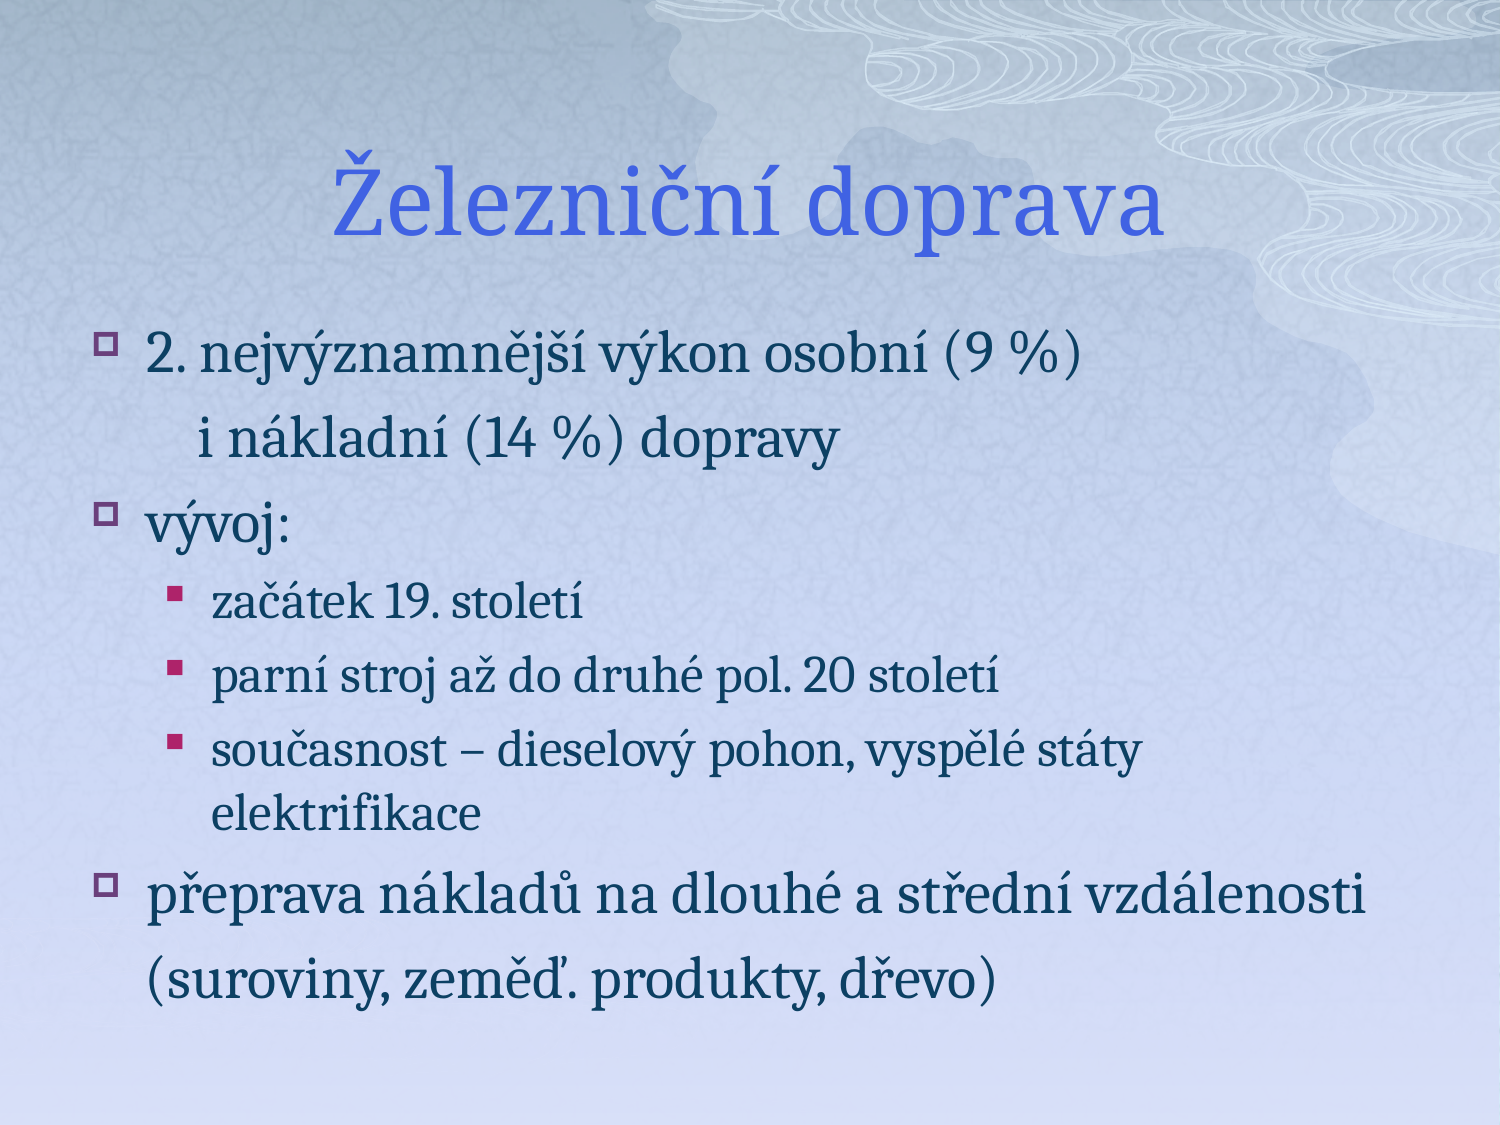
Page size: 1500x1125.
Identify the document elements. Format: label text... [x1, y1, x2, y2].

title Železniční doprava [75, 105, 1425, 293]
list 2. nejvýznamnější výkon osobní (9 %) i nákladní (14 %) dopravy vývoj: začátek 19. století parní stroj až do druhé pol. 20 století současnost – dieselový pohon, vyspělé státy elektrifikace přeprava nákladů na dlouhé a střední vzdálenosti (suroviny, zeměď. produkty, dřevo) [76, 304, 1430, 1032]
